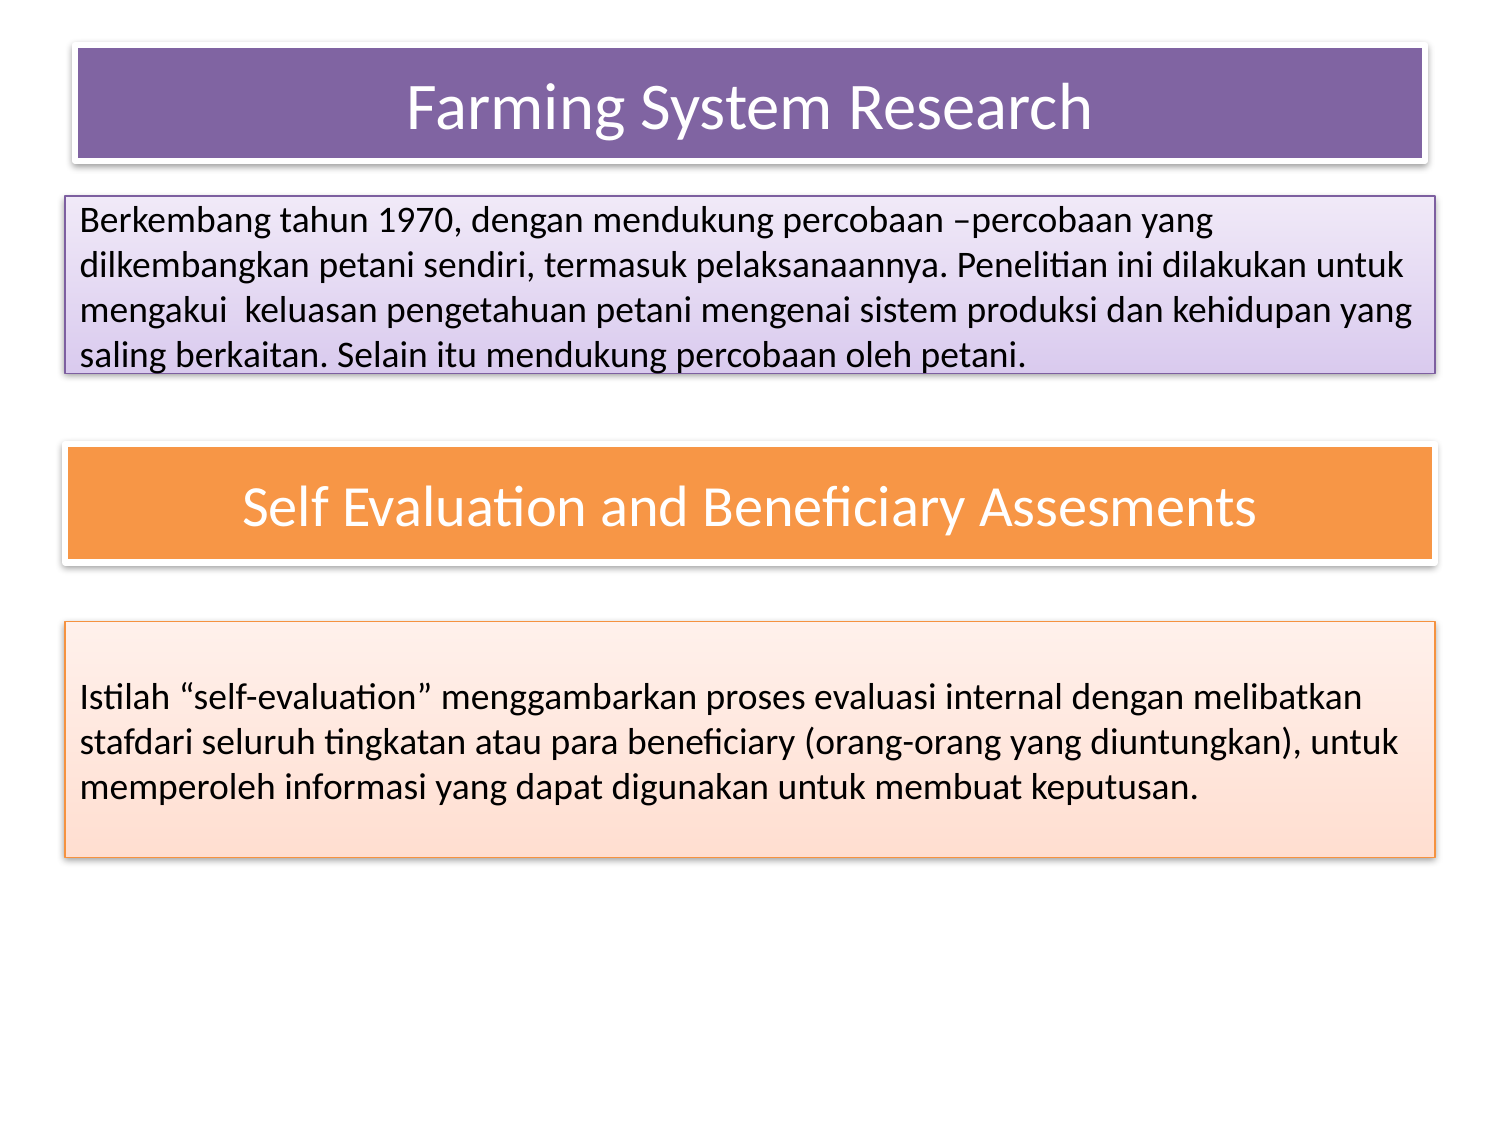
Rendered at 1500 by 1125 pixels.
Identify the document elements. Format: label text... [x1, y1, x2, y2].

text_box Self Evaluation and Beneficiary Assesments [62, 441, 1438, 566]
text_box Istilah “self-evaluation” menggambarkan proses evaluasi internal dengan melibatkan stafdari seluruh tingkatan atau para beneficiary (orang-orang yang diuntungkan), untuk memperoleh informasi yang dapat digunakan untuk membuat keputusan. [64, 621, 1436, 858]
title Farming System Research [72, 42, 1428, 164]
text_box Berkembang tahun 1970, dengan mendukung percobaan –percobaan yang dilkembangkan petani sendiri, termasuk pelaksanaannya. Penelitian ini dilakukan untuk mengakui keluasan pengetahuan petani mengenai sistem produksi dan kehidupan yang saling berkaitan. Selain itu mendukung percobaan oleh petani. [64, 195, 1436, 374]
